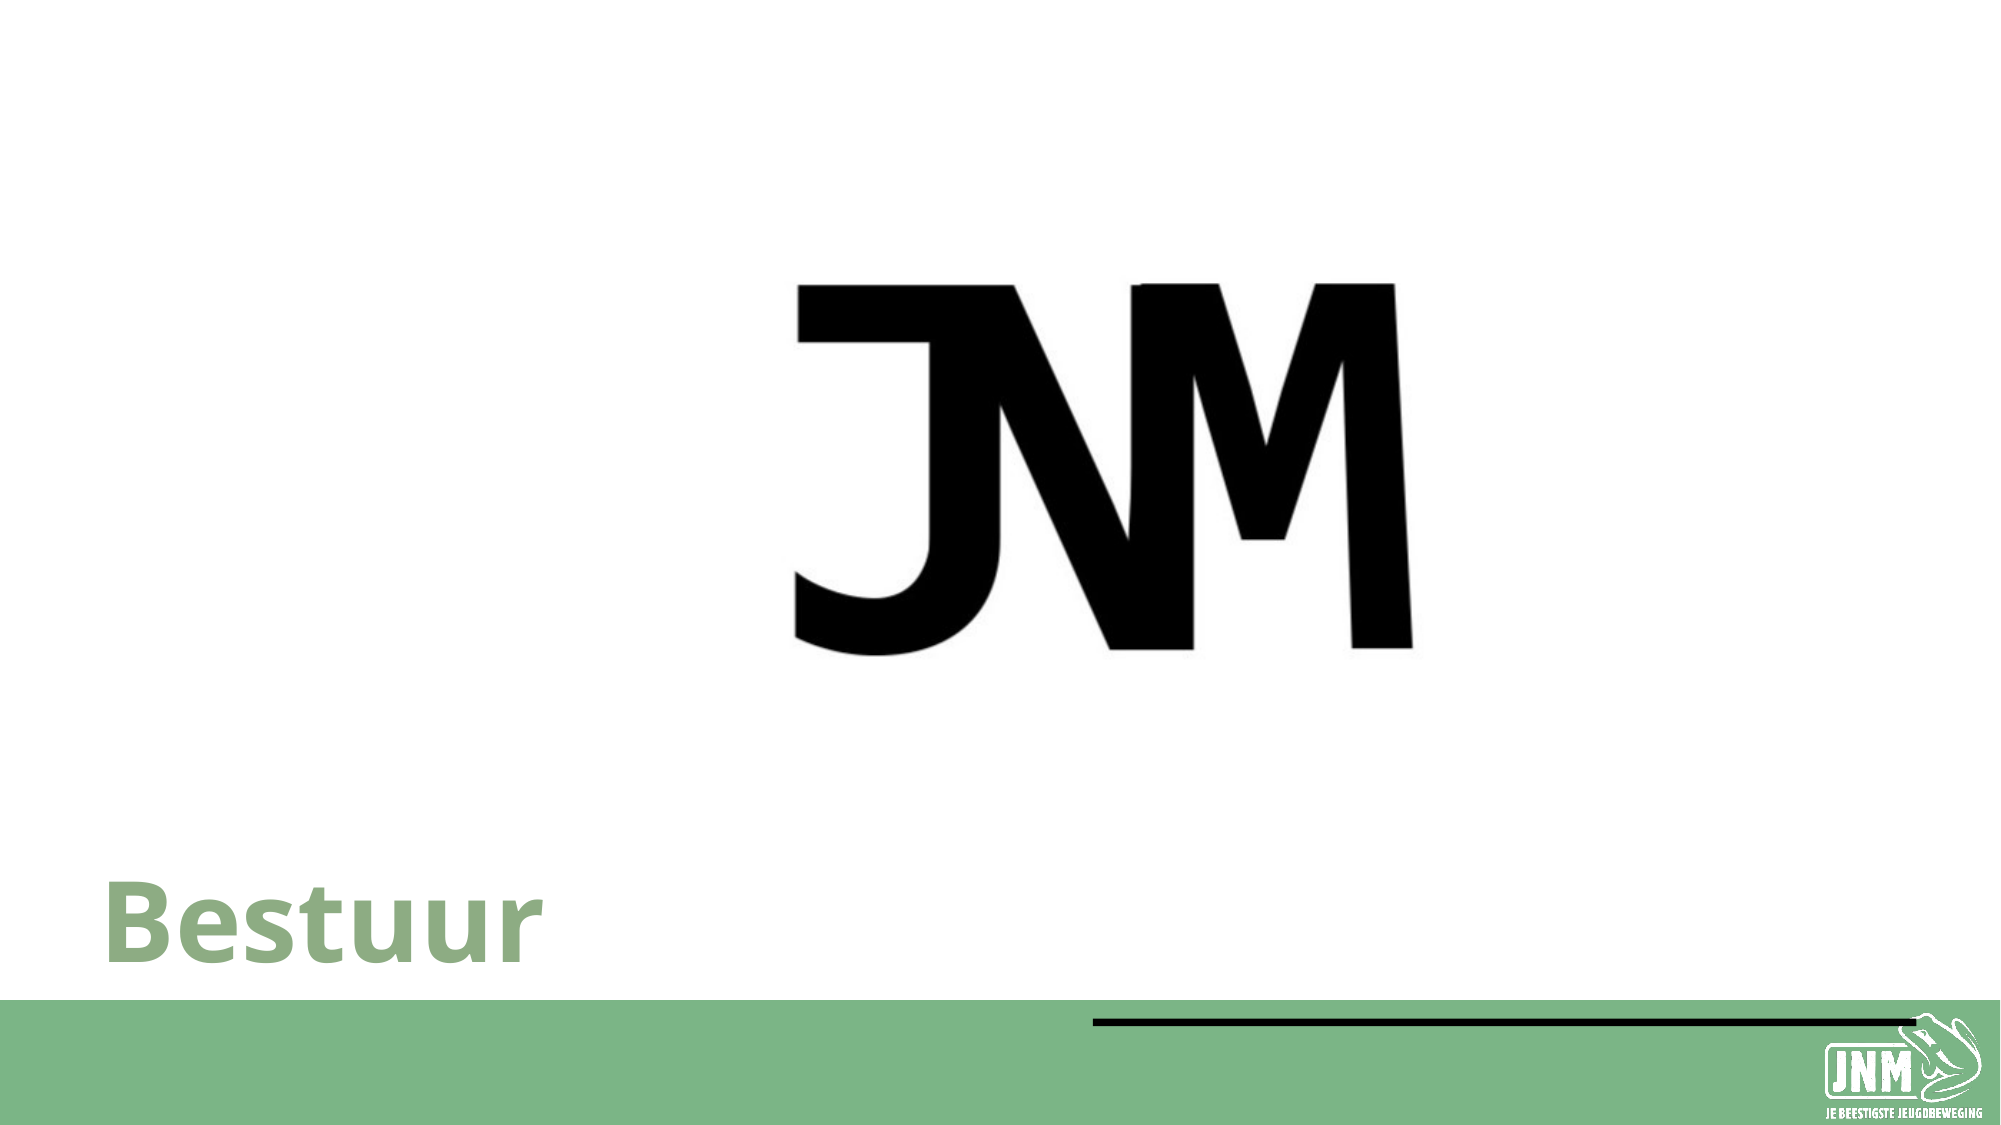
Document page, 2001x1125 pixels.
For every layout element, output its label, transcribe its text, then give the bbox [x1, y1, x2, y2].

picture [565, 0, 1665, 993]
title Bestuur [84, 160, 565, 993]
picture [1806, 997, 2000, 1125]
